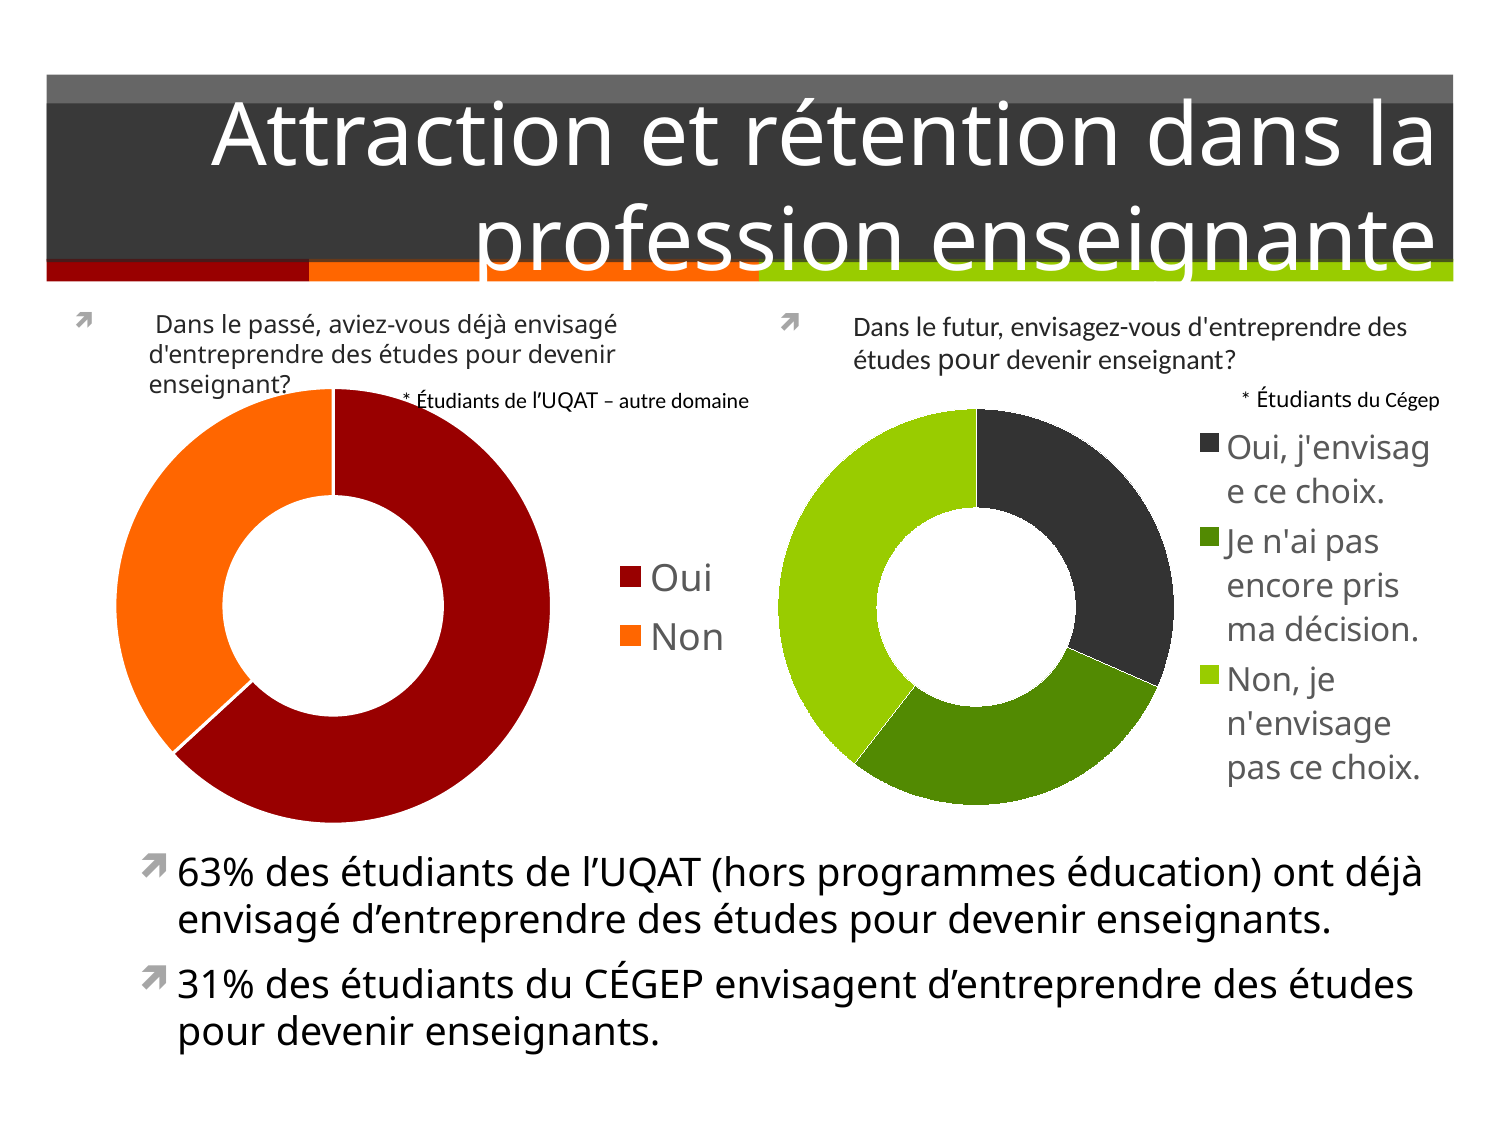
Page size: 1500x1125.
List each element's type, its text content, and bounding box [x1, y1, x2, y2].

chart [763, 380, 1456, 834]
title Attraction et rétention dans la profession enseignante [46, 103, 1454, 263]
text_box Dans le futur, envisagez-vous d'entreprendre des études pour devenir enseignant? [764, 300, 1455, 378]
text_box Dans le passé, aviez-vous déjà envisagé d'entreprendre des études pour devenir enseignant? [59, 301, 750, 376]
chart [58, 377, 751, 834]
text_box 63% des étudiants de l’UQAT (hors programmes éducation) ont déjà envisagé d’entreprendre des études pour devenir enseignants. 31% des étudiants du CÉGEP envisagent d’entreprendre des études pour devenir enseignants. [96, 847, 1455, 1075]
